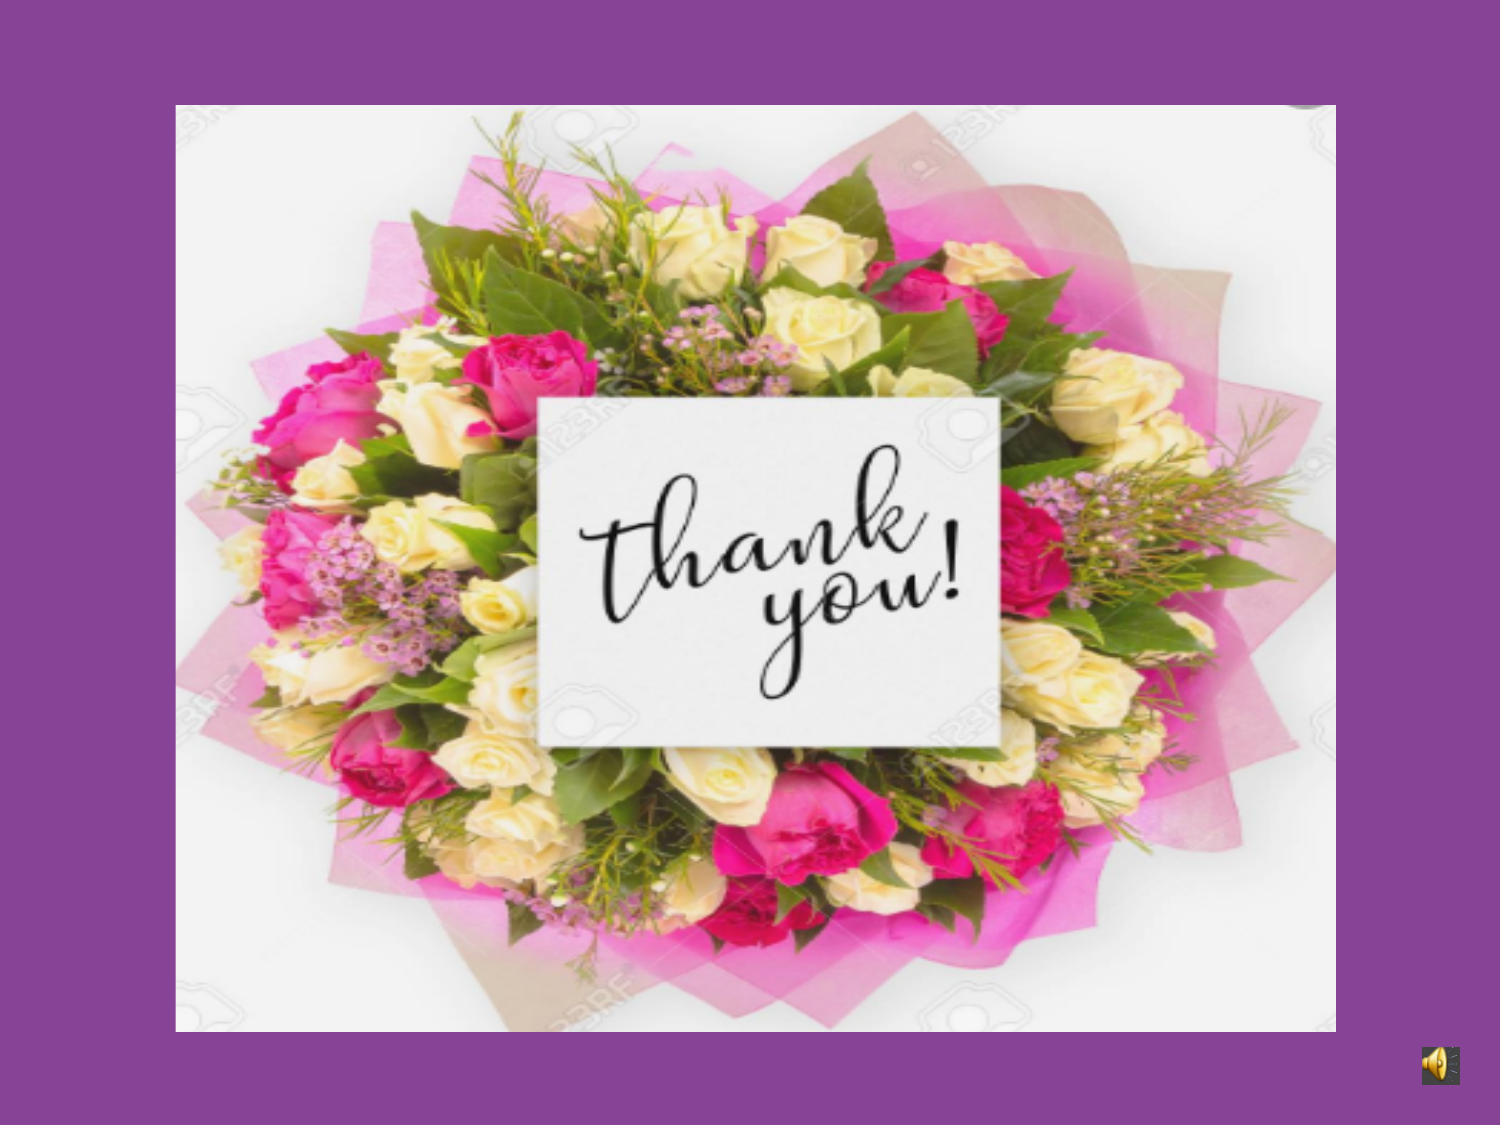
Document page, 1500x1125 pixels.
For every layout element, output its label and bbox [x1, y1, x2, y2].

picture [1420, 1045, 1462, 1087]
picture [175, 105, 1337, 1032]
